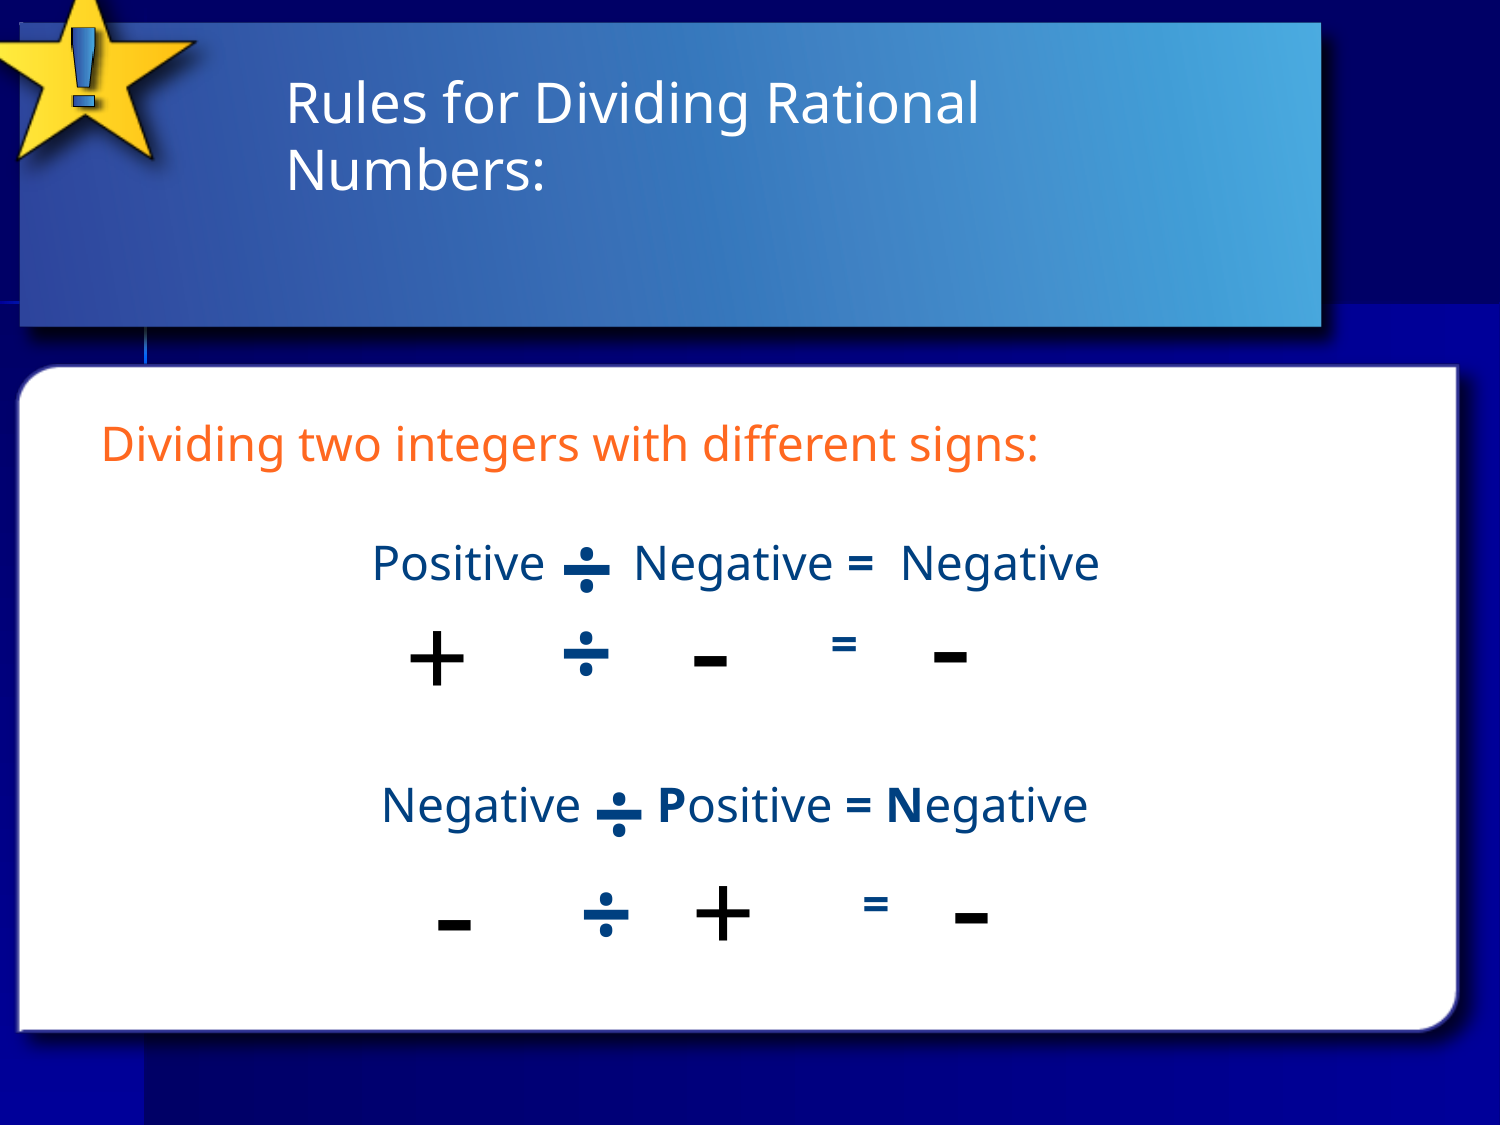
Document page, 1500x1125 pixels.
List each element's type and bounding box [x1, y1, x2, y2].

text_box [0, 0, 237, 202]
picture [0, 13, 1500, 1072]
